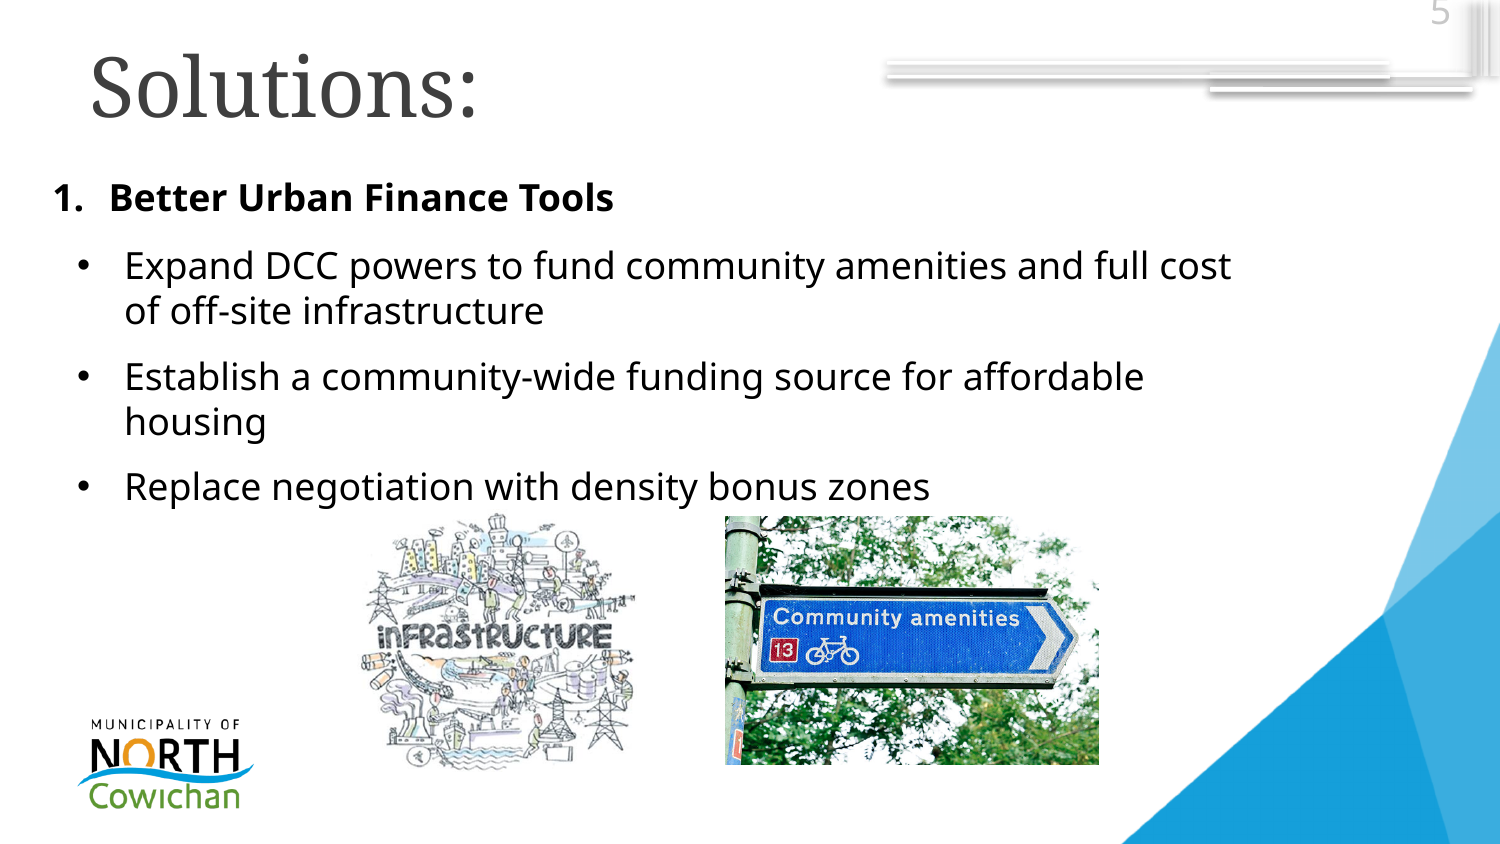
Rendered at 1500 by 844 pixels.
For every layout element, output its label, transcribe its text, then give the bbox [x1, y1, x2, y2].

picture [75, 718, 255, 809]
text_box Expand DCC powers to fund community amenities and full cost of off-site infrastructure Establish a community-wide funding source for affordable housing Replace negotiation with density bonus zones [62, 234, 1250, 516]
title Solutions: [75, 18, 1425, 150]
text_box Better Urban Finance Tools [37, 166, 1225, 227]
slide_number 5 [1341, 0, 1466, 46]
picture [262, 322, 1500, 844]
